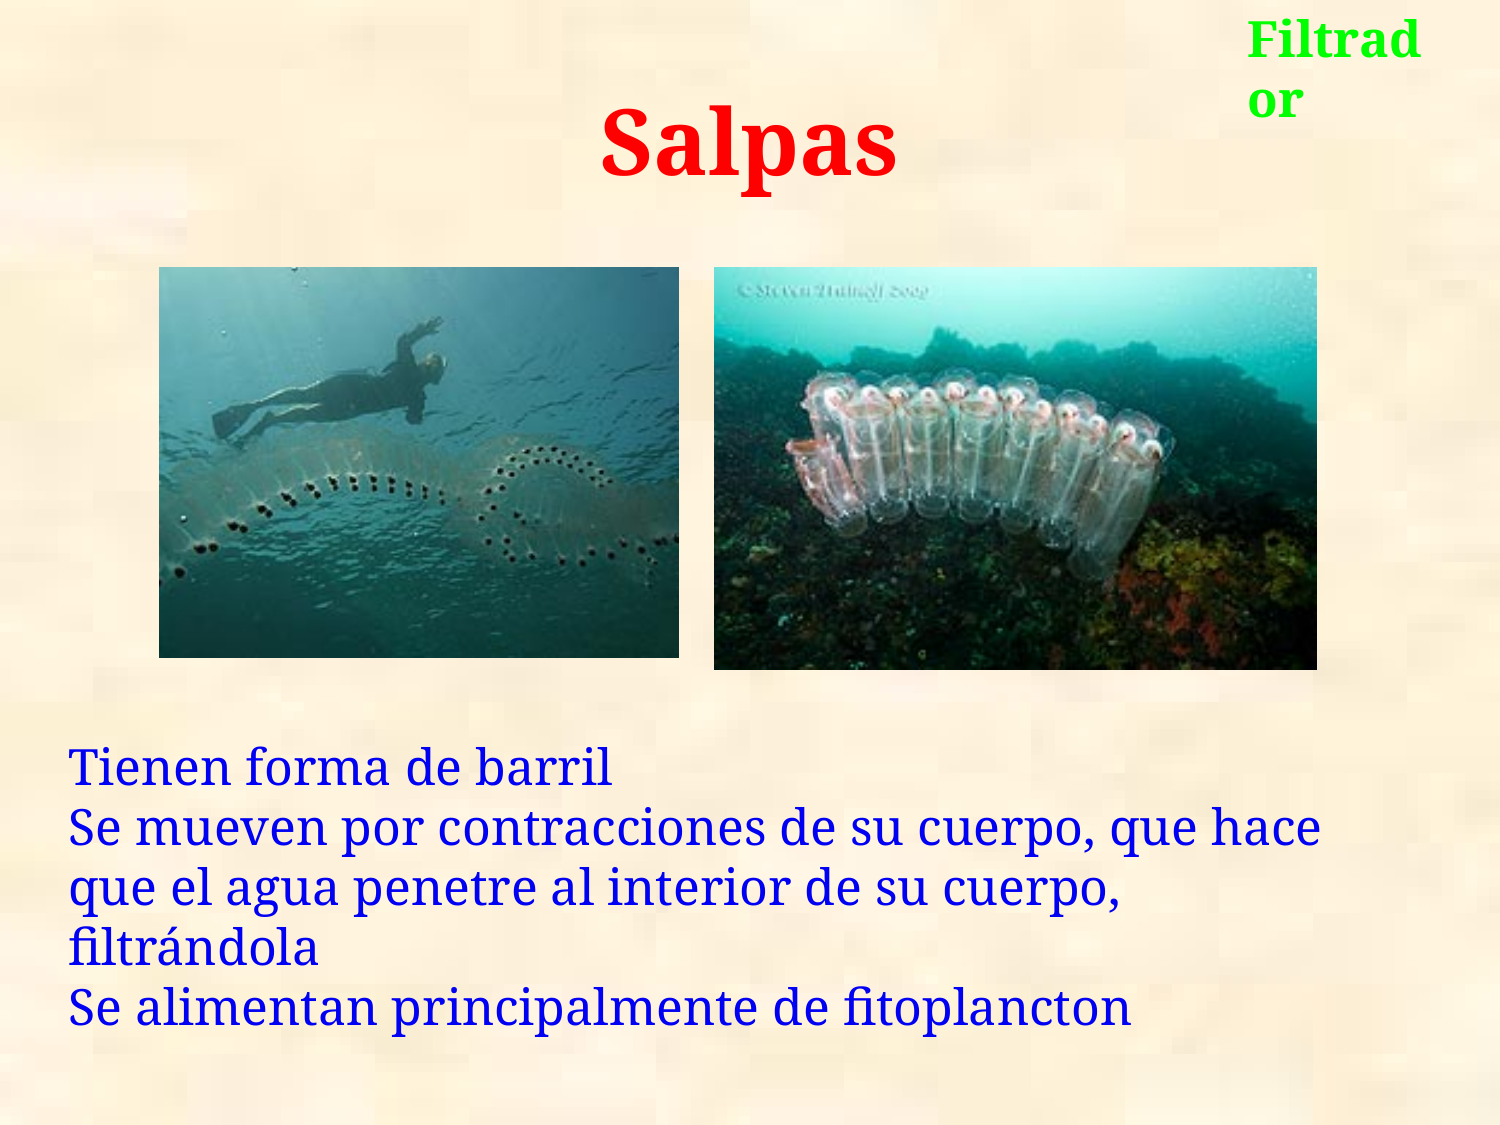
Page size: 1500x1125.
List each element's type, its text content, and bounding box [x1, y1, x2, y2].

picture [0, 0, 1500, 1125]
text_box Tienen forma de barril Se mueven por contracciones de su cuerpo, que hace que el agua penetre al interior de su cuerpo, filtrándola Se alimentan principalmente de fitoplancton [53, 727, 1376, 986]
title Salpas [75, 45, 1425, 233]
text_box Filtrador [1232, 0, 1451, 76]
